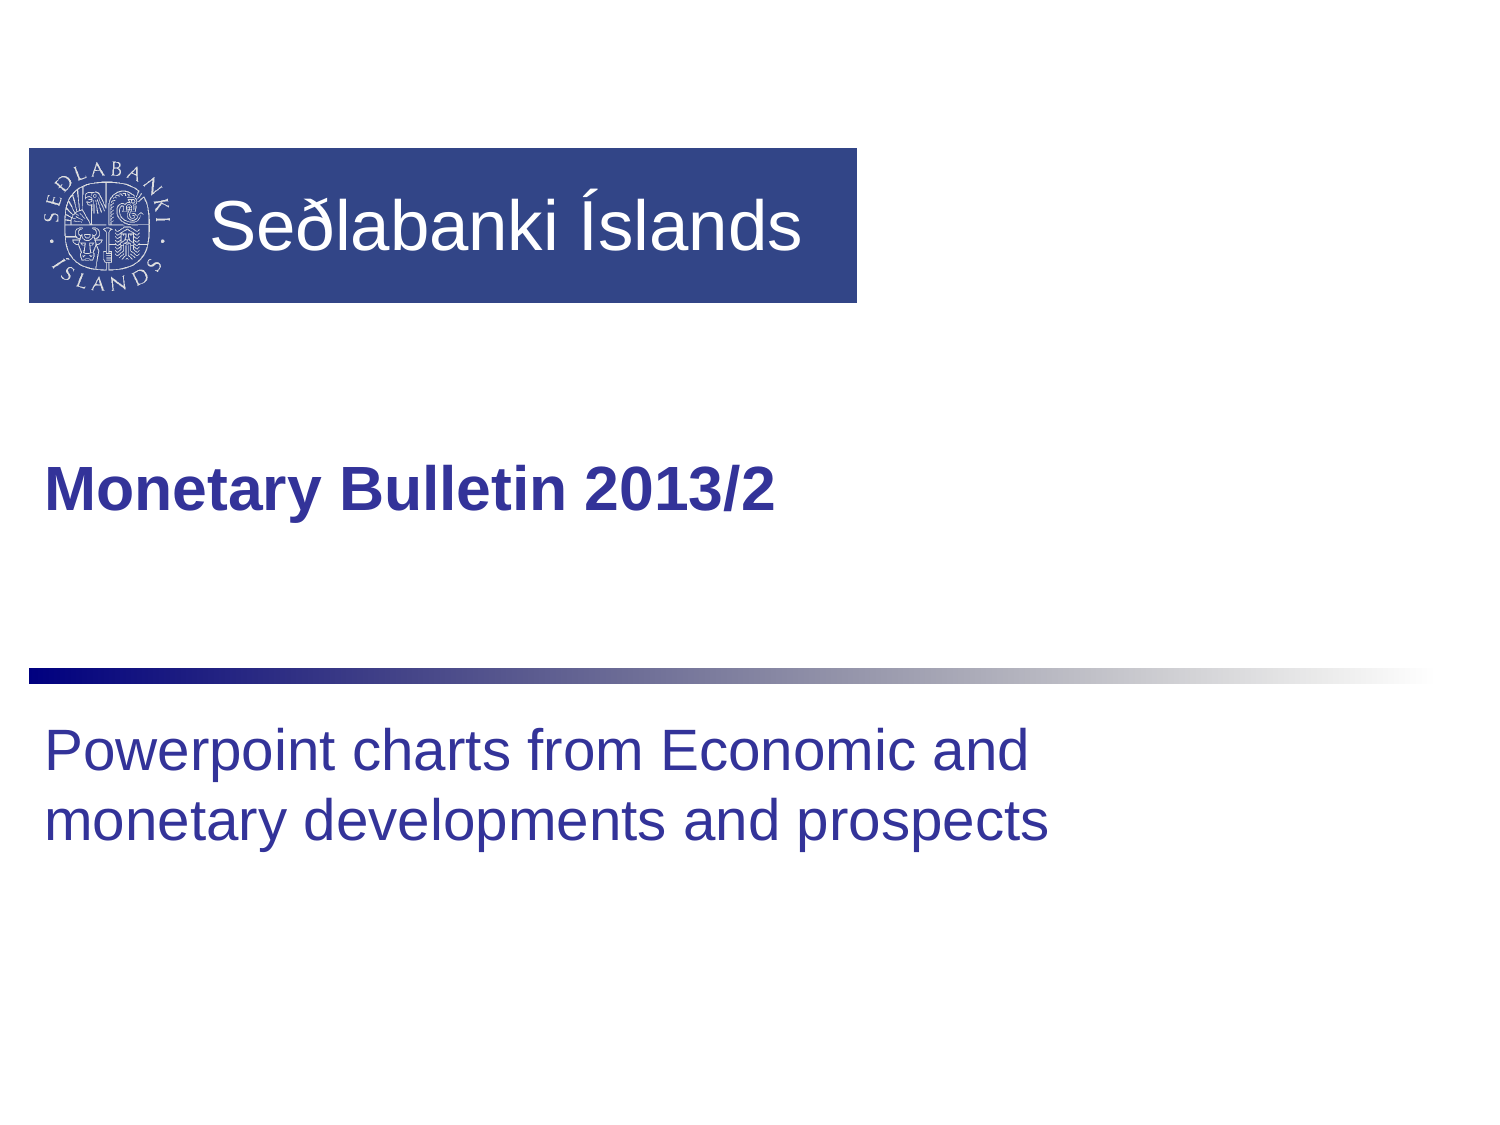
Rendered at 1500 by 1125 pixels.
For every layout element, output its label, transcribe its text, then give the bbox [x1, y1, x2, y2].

picture [29, 148, 857, 303]
title Monetary Bulletin 2013/2 [29, 337, 1081, 634]
subtitle Powerpoint charts from Economic and monetary developments and prospects [29, 703, 1080, 992]
